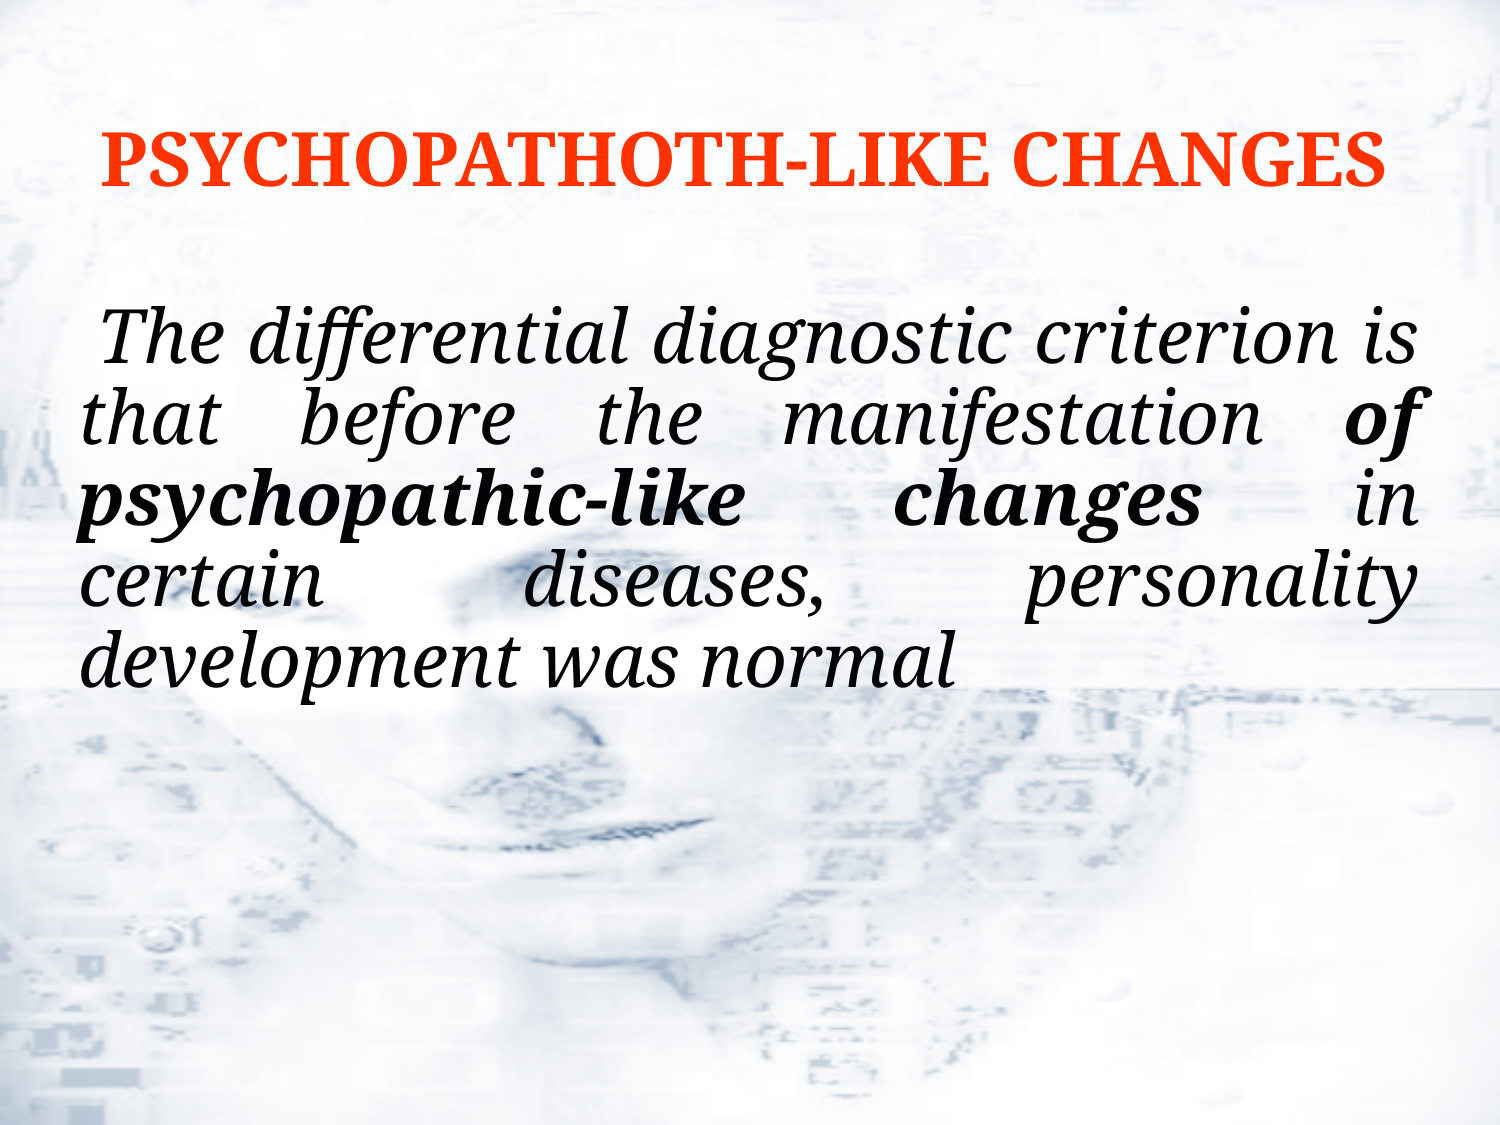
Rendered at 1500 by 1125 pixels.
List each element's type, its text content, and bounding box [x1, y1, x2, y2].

title PSYCHOPATHOTH-LIKE CHANGES [64, 89, 1426, 232]
list The differential diagnostic criterion is that before the manifestation of psychopathic-like changes in certain diseases, personality development was normal [63, 290, 1436, 1059]
